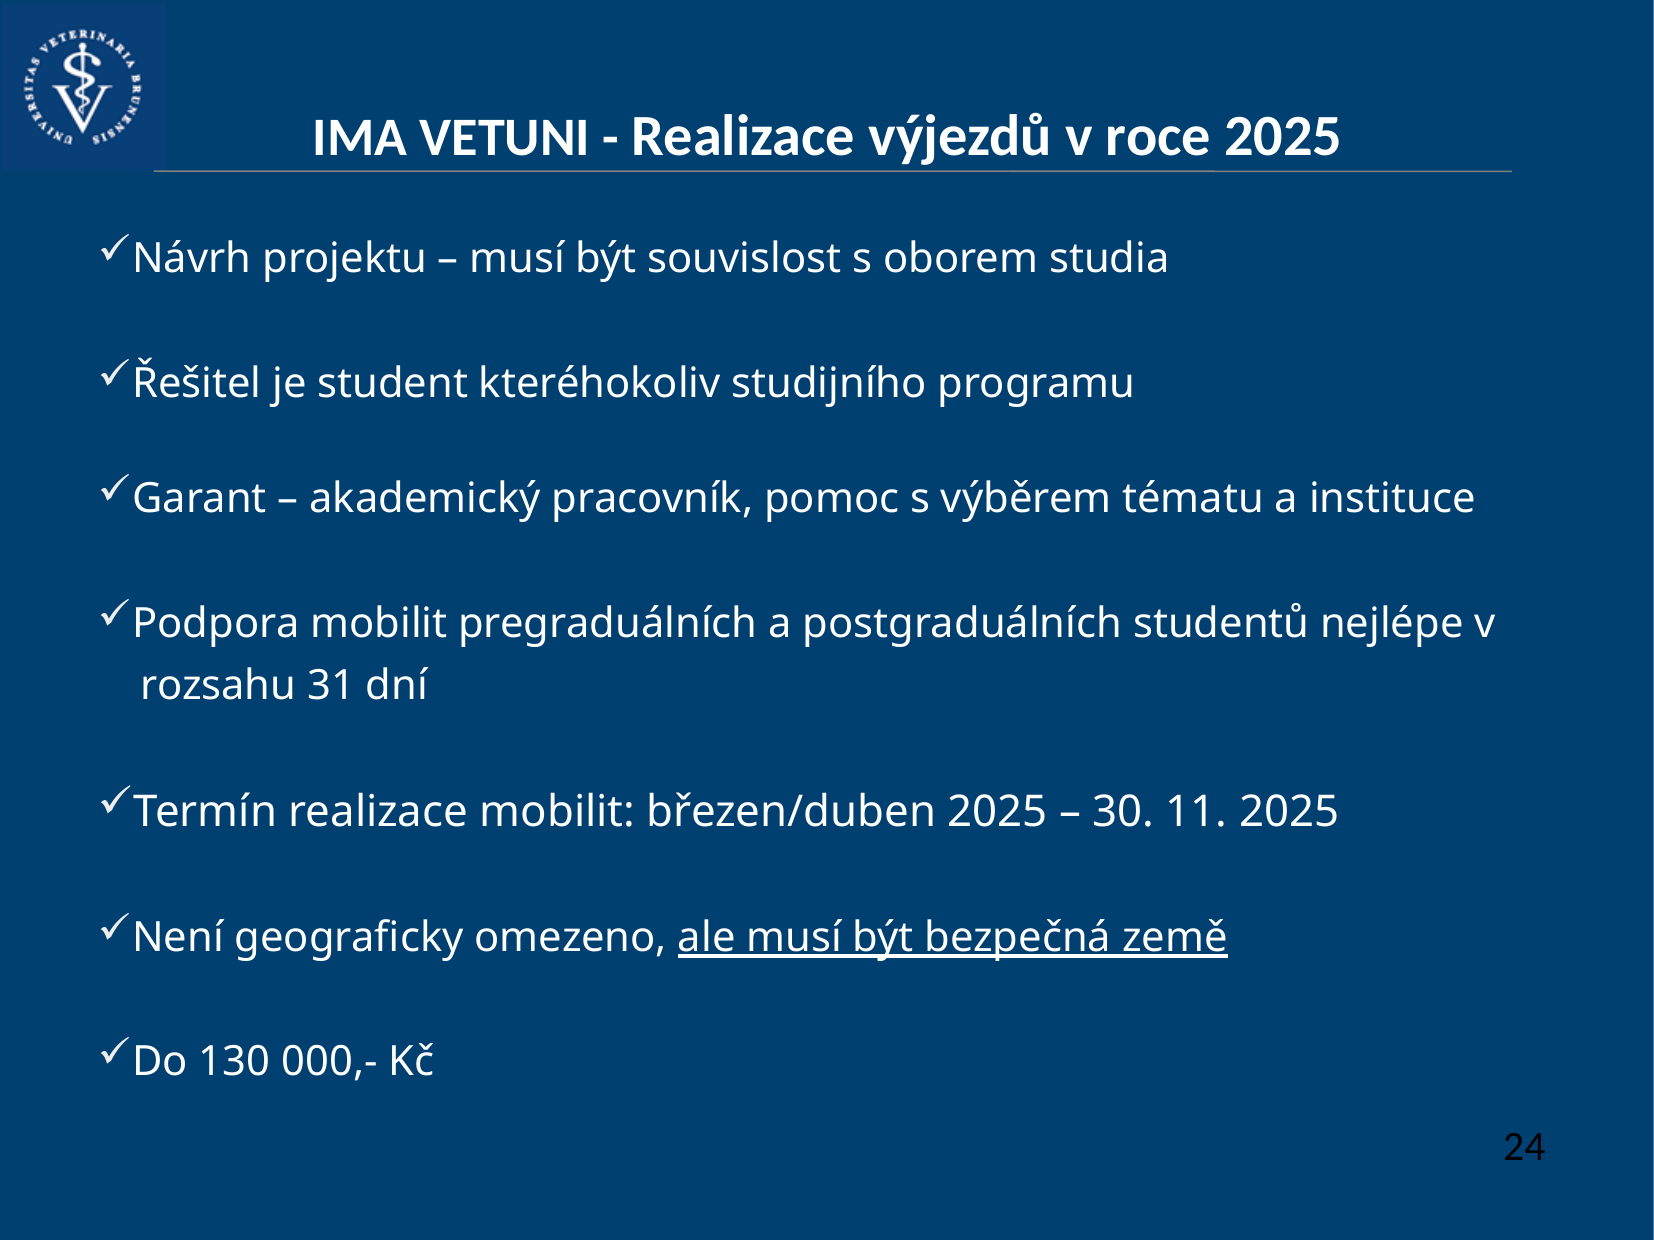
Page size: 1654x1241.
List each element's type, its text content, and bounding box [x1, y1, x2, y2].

title IMA VETUNI - Realizace výjezdů v roce 2025 [83, 25, 1572, 229]
list Návrh projektu – musí být souvislost s oborem studia Řešitel je student kteréhokoliv studijního programu Garant – akademický pracovník, pomoc s výběrem tématu a instituce Podpora mobilit pregraduálních a postgraduálních studentů nejlépe v rozsahu 31 dní Termín realizace mobilit: březen/duben 2025 – 30. 11. 2025 Není geograficky omezeno, ale musí být bezpečná země Do 130 000,- Kč [82, 229, 1572, 1093]
text_box 24 [1488, 1116, 1595, 1178]
picture [2, 4, 166, 171]
